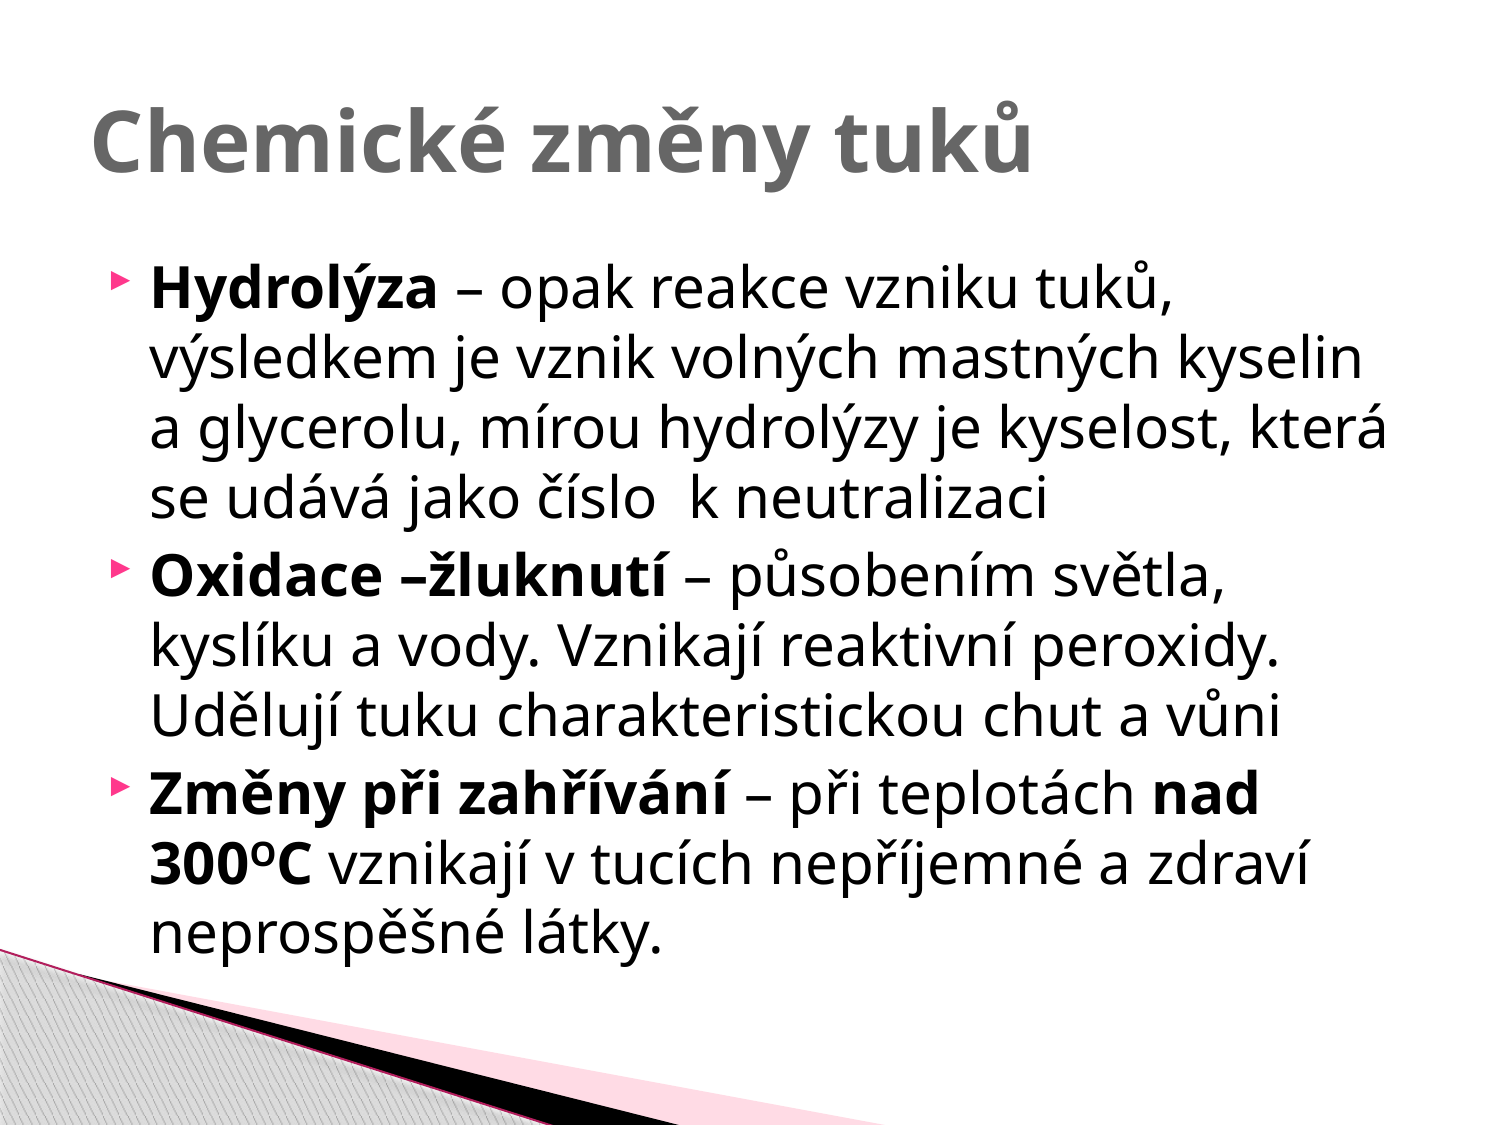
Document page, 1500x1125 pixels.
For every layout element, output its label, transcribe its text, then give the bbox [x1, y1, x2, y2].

list Hydrolýza – opak reakce vzniku tuků, výsledkem je vznik volných mastných kyselin a glycerolu, mírou hydrolýzy je kyselost, která se udává jako číslo k neutralizaci Oxidace –žluknutí – působením světla, kyslíku a vody. Vznikají reaktivní peroxidy. Udělují tuku charakteristickou chut a vůni Změny při zahřívání – při teplotách nad 300OC vznikají v tucích nepříjemné a zdraví neprospěšné látky. [75, 243, 1425, 986]
title Chemické změny tuků [75, 45, 1425, 233]
